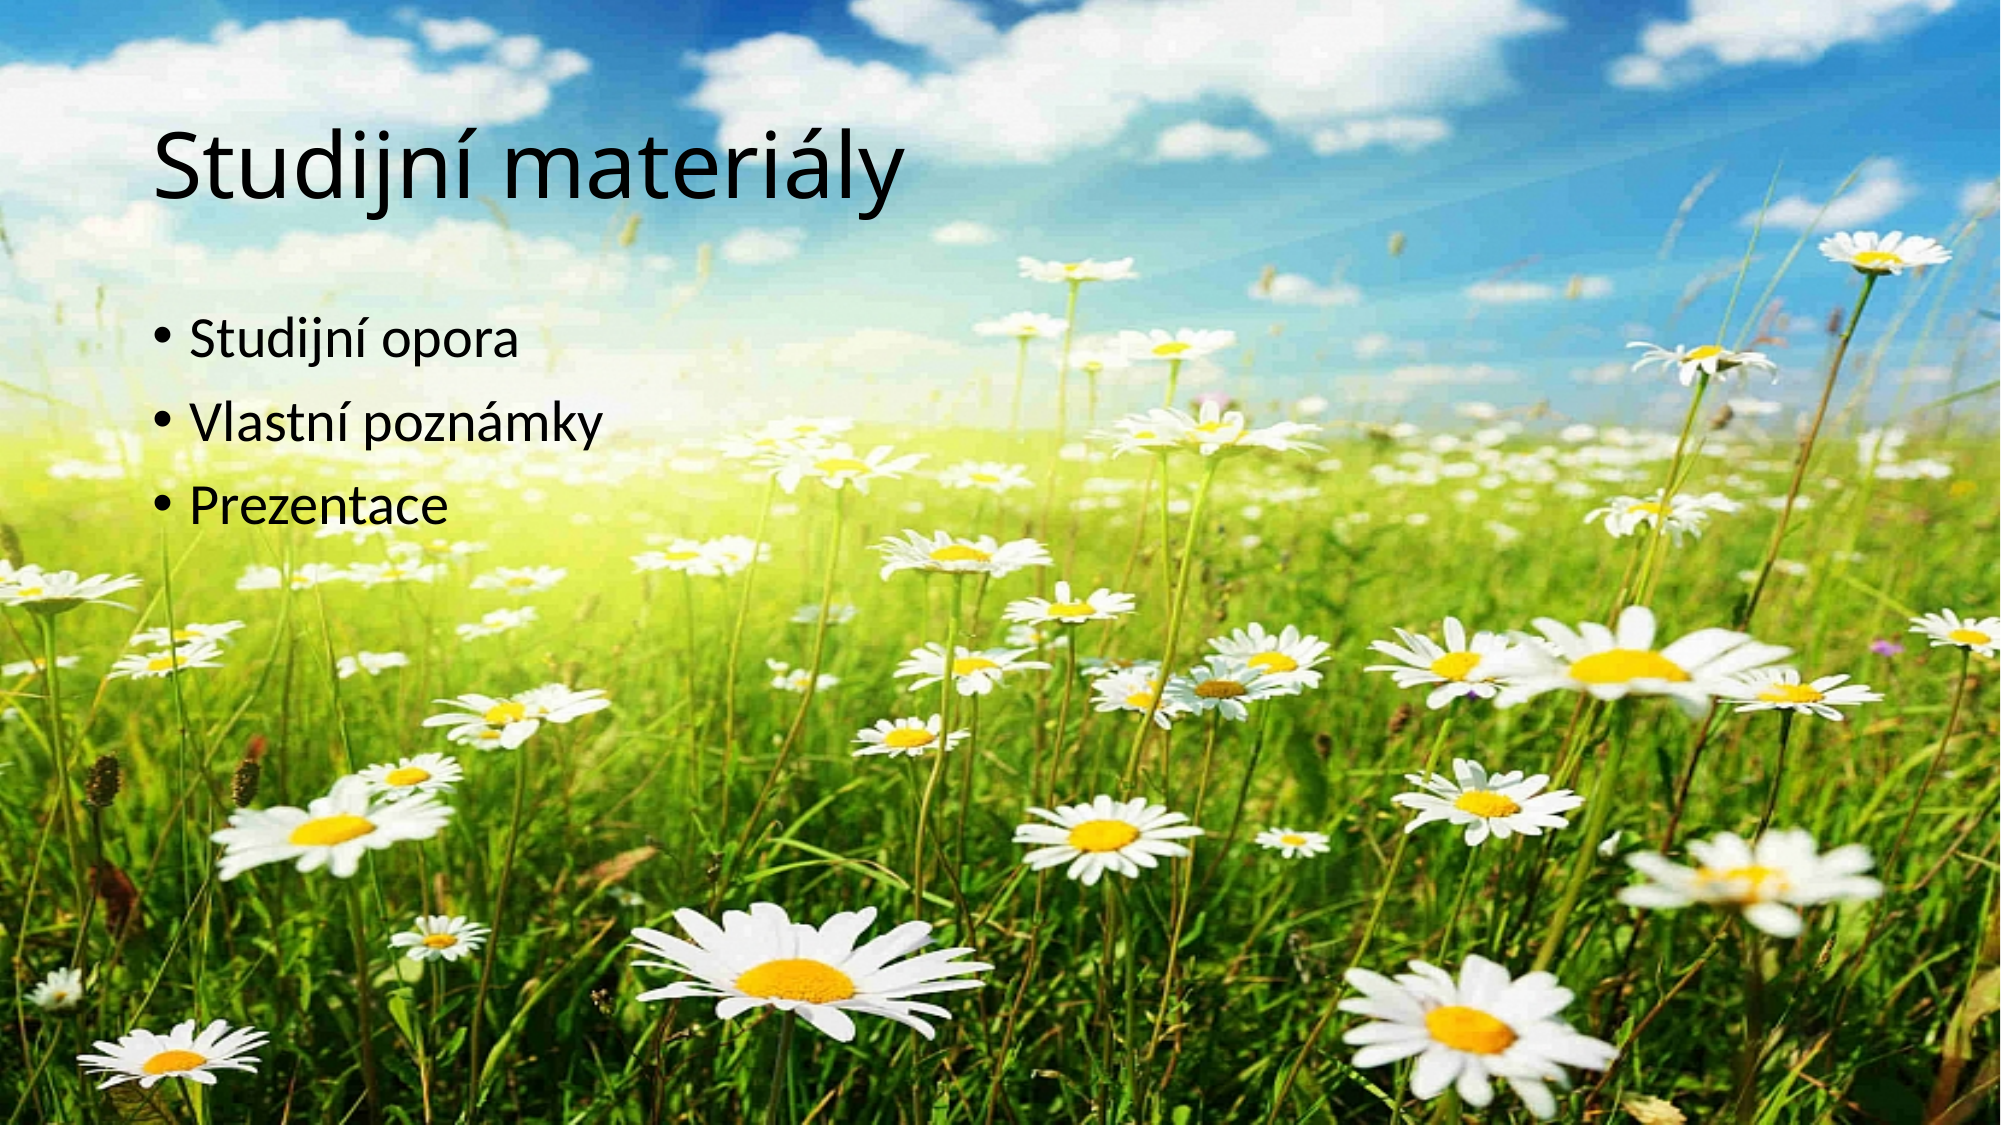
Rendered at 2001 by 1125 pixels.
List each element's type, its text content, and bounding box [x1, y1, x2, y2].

title Studijní materiály [137, 59, 1863, 278]
picture [0, 0, 2001, 1125]
list Studijní opora Vlastní poznámky Prezentace [137, 299, 1863, 1014]
